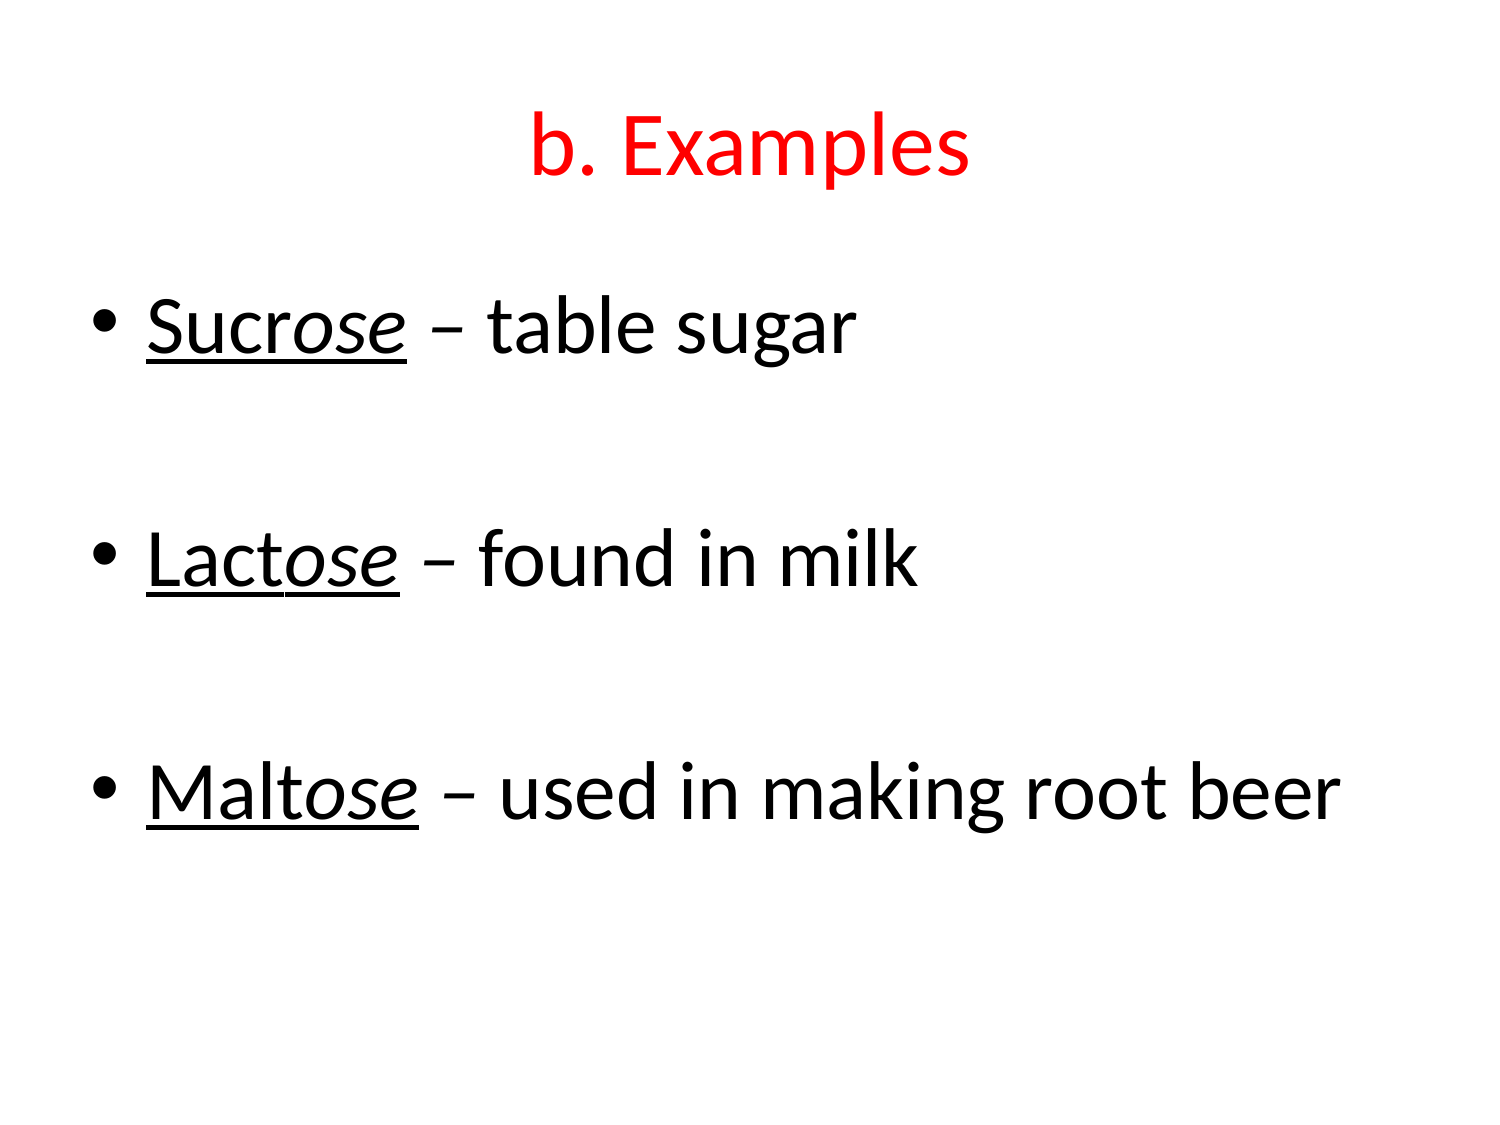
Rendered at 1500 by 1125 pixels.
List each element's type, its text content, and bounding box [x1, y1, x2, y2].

list Sucrose – table sugar Lactose – found in milk Maltose – used in making root beer [74, 262, 1426, 1006]
title b. Examples [74, 44, 1426, 233]
